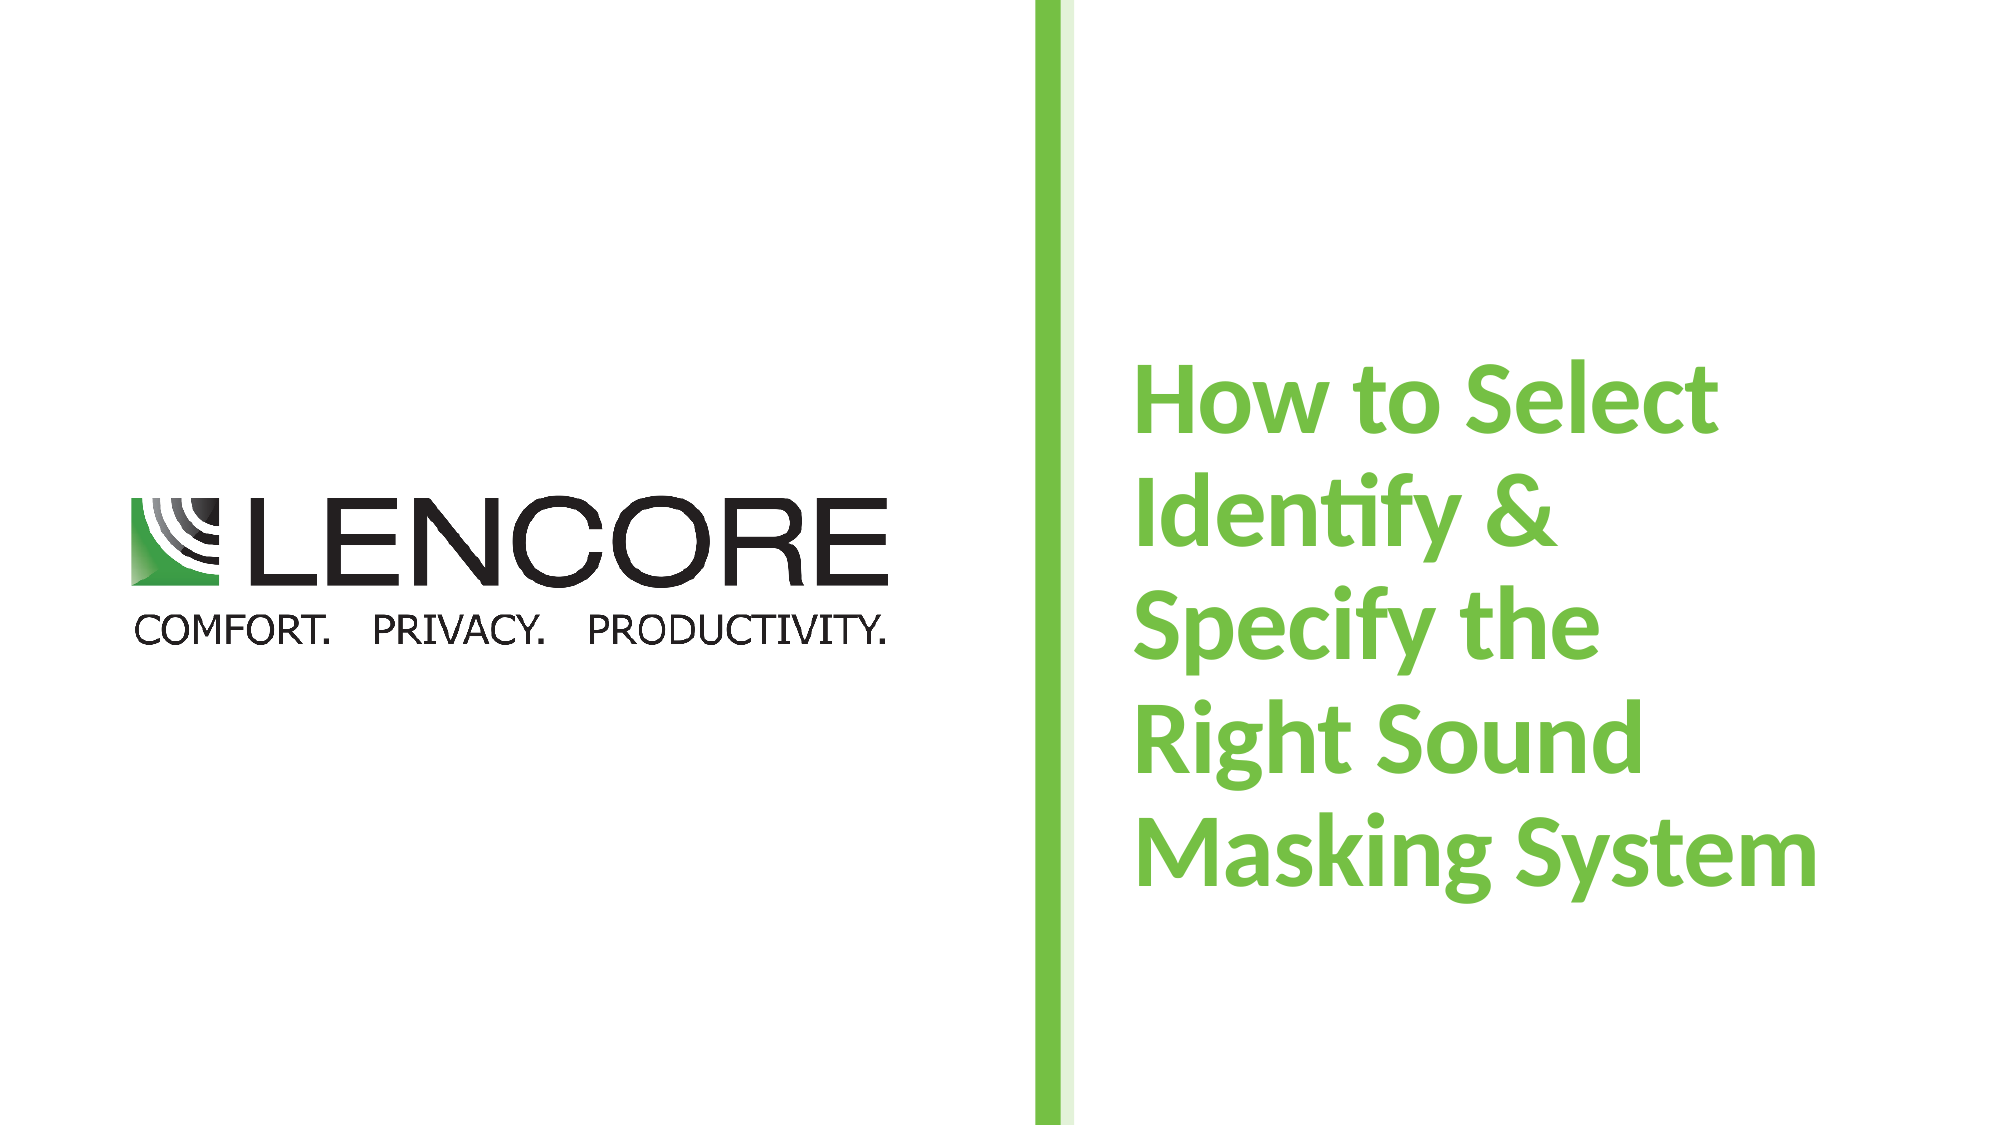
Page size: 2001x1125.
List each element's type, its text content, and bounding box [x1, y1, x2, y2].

picture [0, 440, 1036, 685]
title How to Select Identify & Specify the Right Sound Masking System [1117, 257, 1860, 917]
